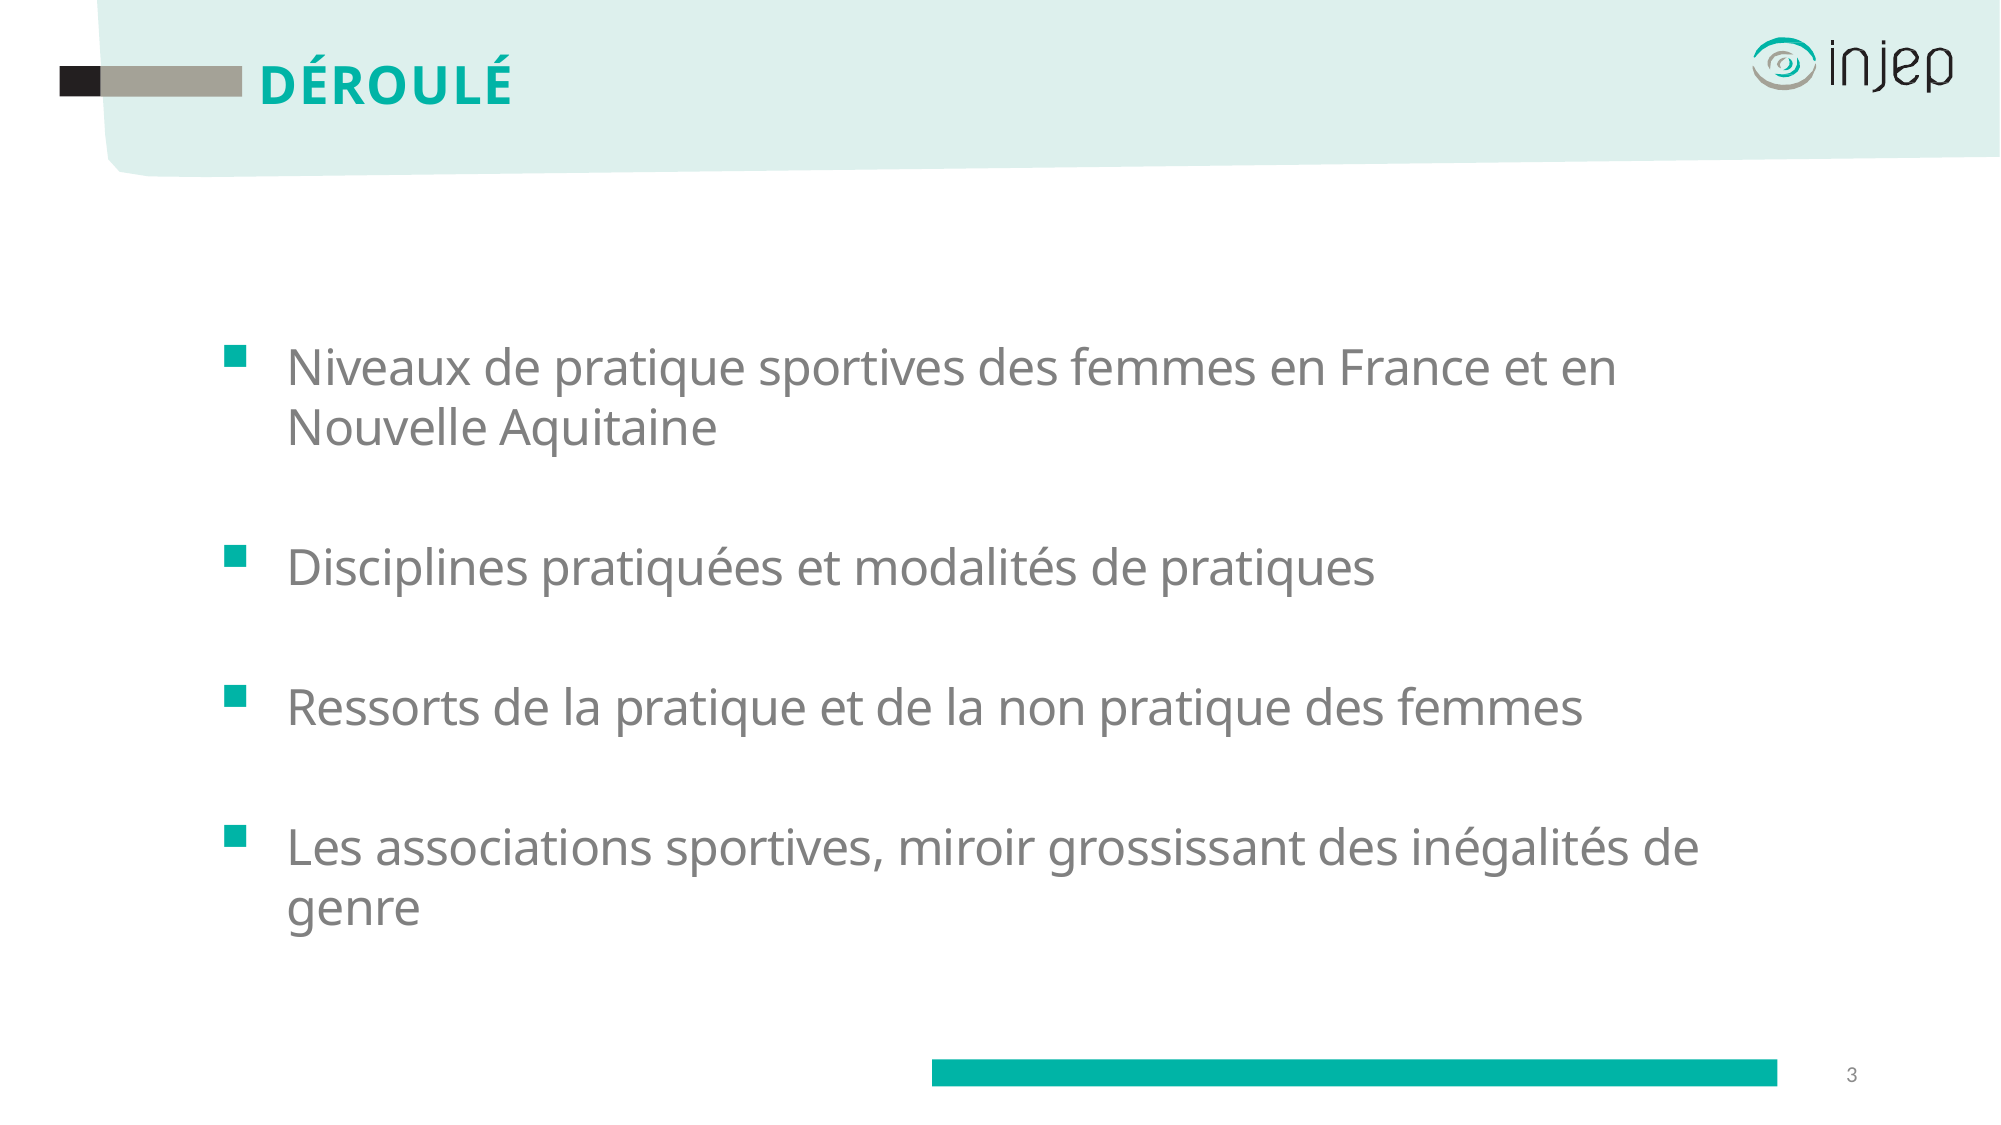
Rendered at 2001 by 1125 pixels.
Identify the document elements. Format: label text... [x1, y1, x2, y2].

list Niveaux de pratique sportives des femmes en France et en Nouvelle Aquitaine Disciplines pratiquées et modalités de pratiques Ressorts de la pratique et de la non pratique des femmes Les associations sportives, miroir grossissant des inégalités de genre [201, 258, 1833, 992]
slide_number 3 [1774, 1059, 1873, 1087]
title Déroulé [243, 6, 1727, 161]
